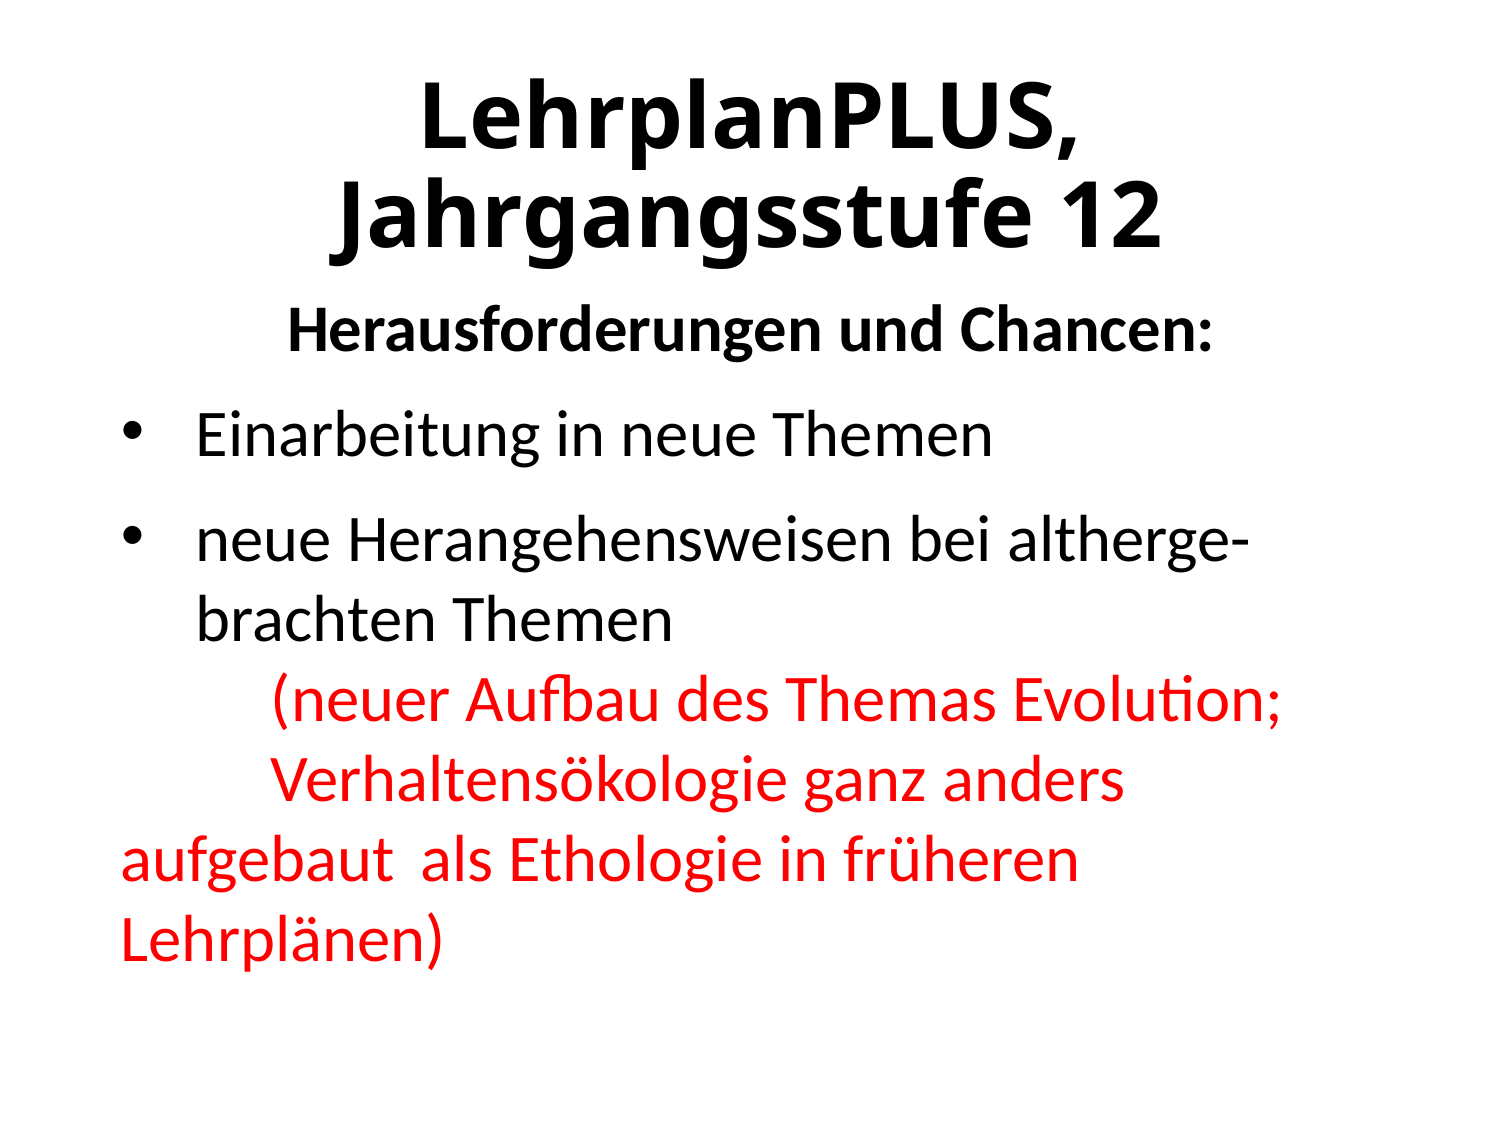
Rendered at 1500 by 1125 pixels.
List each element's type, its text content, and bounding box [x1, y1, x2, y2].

title LehrplanPLUS, Jahrgangsstufe 12 [103, 59, 1397, 278]
text_box Herausforderungen und Chancen: Einarbeitung in neue Themen neue Herangehensweisen bei altherge-brachten Themen (neuer Aufbau des Themas Evolution; Verhaltensökologie ganz anders aufgebaut als Ethologie in früheren Lehrplänen) [106, 277, 1397, 982]
